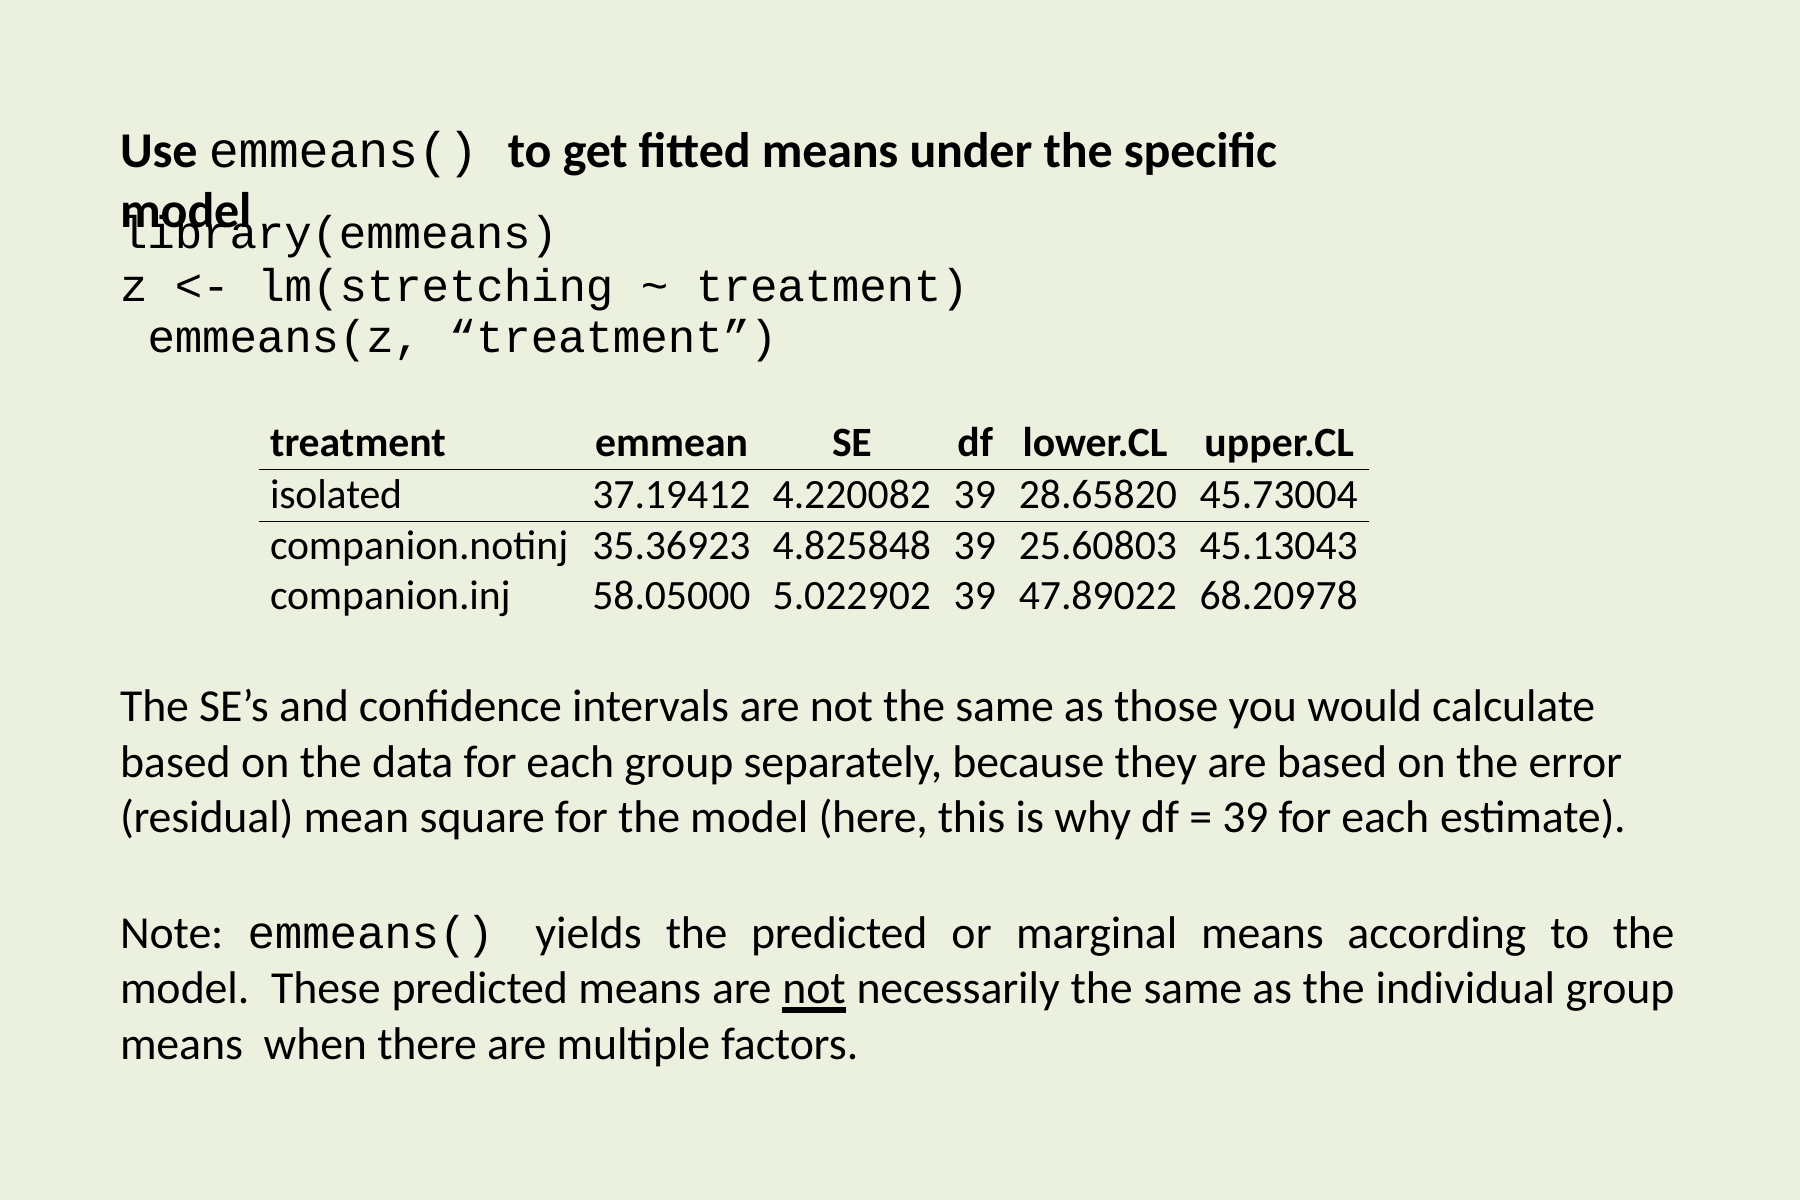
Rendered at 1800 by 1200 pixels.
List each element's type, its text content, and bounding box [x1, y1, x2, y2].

table_cell 37.19412 [581, 470, 762, 521]
table_cell isolated [259, 470, 581, 521]
table_header treatment [259, 419, 581, 469]
table_cell 39 [942, 572, 1007, 623]
table_cell 47.89022 [1007, 572, 1188, 623]
table_cell companion.notinj [259, 522, 581, 572]
title Use emmeans() to get fitted means under the specific model [117, 115, 1414, 318]
table_cell 68.20978 [1188, 572, 1369, 623]
table_header SE [762, 419, 942, 469]
table_header upper.CL [1188, 419, 1369, 469]
table_header lower.CL [1007, 419, 1188, 469]
table_cell 4.825848 [762, 522, 942, 572]
table_header emmean [581, 419, 762, 469]
table_cell 35.36923 [581, 522, 762, 572]
table_cell 25.60803 [1007, 522, 1188, 572]
table_cell 28.65820 [1007, 470, 1188, 521]
table_cell 45.13043 [1188, 522, 1369, 572]
table_cell 39 [942, 470, 1007, 521]
table_cell companion.inj [259, 572, 581, 623]
table_cell 4.220082 [762, 470, 942, 521]
table_cell 58.05000 [581, 572, 762, 623]
text_box The SE’s and confidence intervals are not the same as those you would calculate based on the data for each group separately, because they are based on the error (residual) mean square for the model (here, this is why df = 39 for each estimate). Note: emmeans() yields the predicted or marginal means according to the model. These predicted means are not necessarily the same as the individual group means when there are multiple factors. [117, 674, 1675, 1069]
table_header df [942, 419, 1007, 469]
table_cell 45.73004 [1188, 470, 1369, 521]
text_box library(emmeans) z <- lm(stretching ~ treatment) emmeans(z, “treatment”) [117, 202, 975, 362]
table_cell 39 [942, 522, 1007, 572]
table_cell 5.022902 [762, 572, 942, 623]
